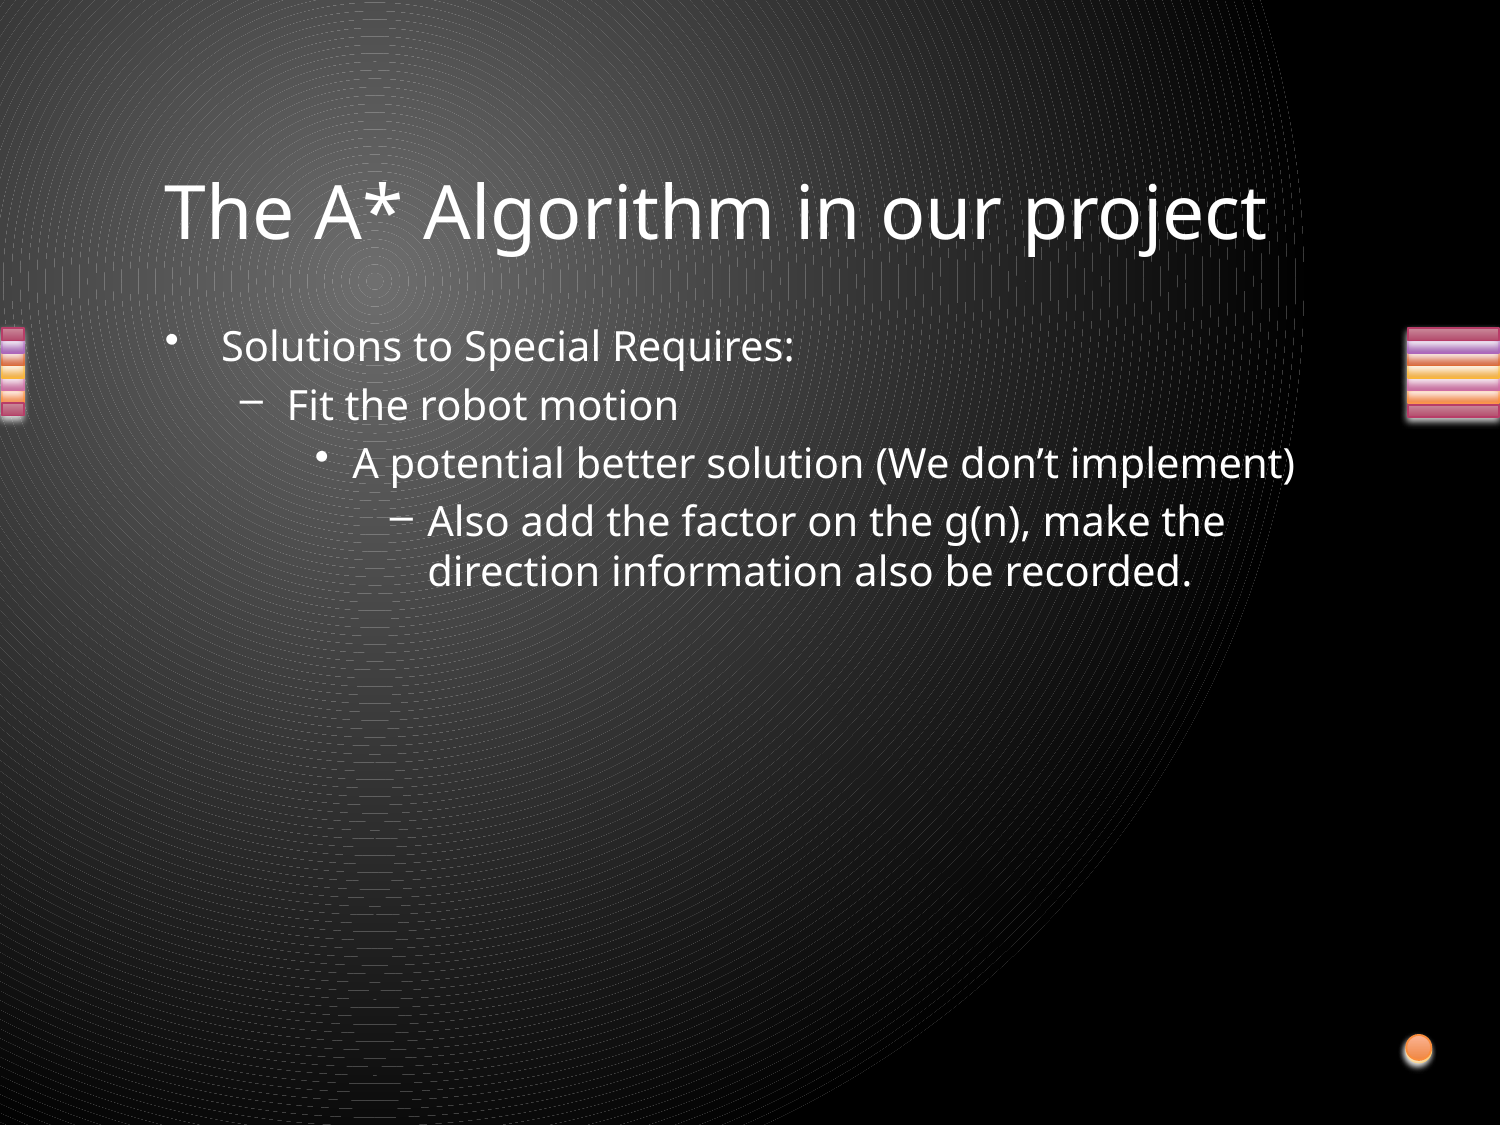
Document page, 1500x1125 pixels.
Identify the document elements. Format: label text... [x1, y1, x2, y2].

list Solutions to Special Requires: Fit the robot motion A potential better solution (We don’t implement) Also add the factor on the g(n), make the direction information also be recorded. [150, 312, 1375, 1005]
text_box [1405, 1034, 1433, 1061]
title The A* Algorithm in our project [150, 75, 1413, 263]
